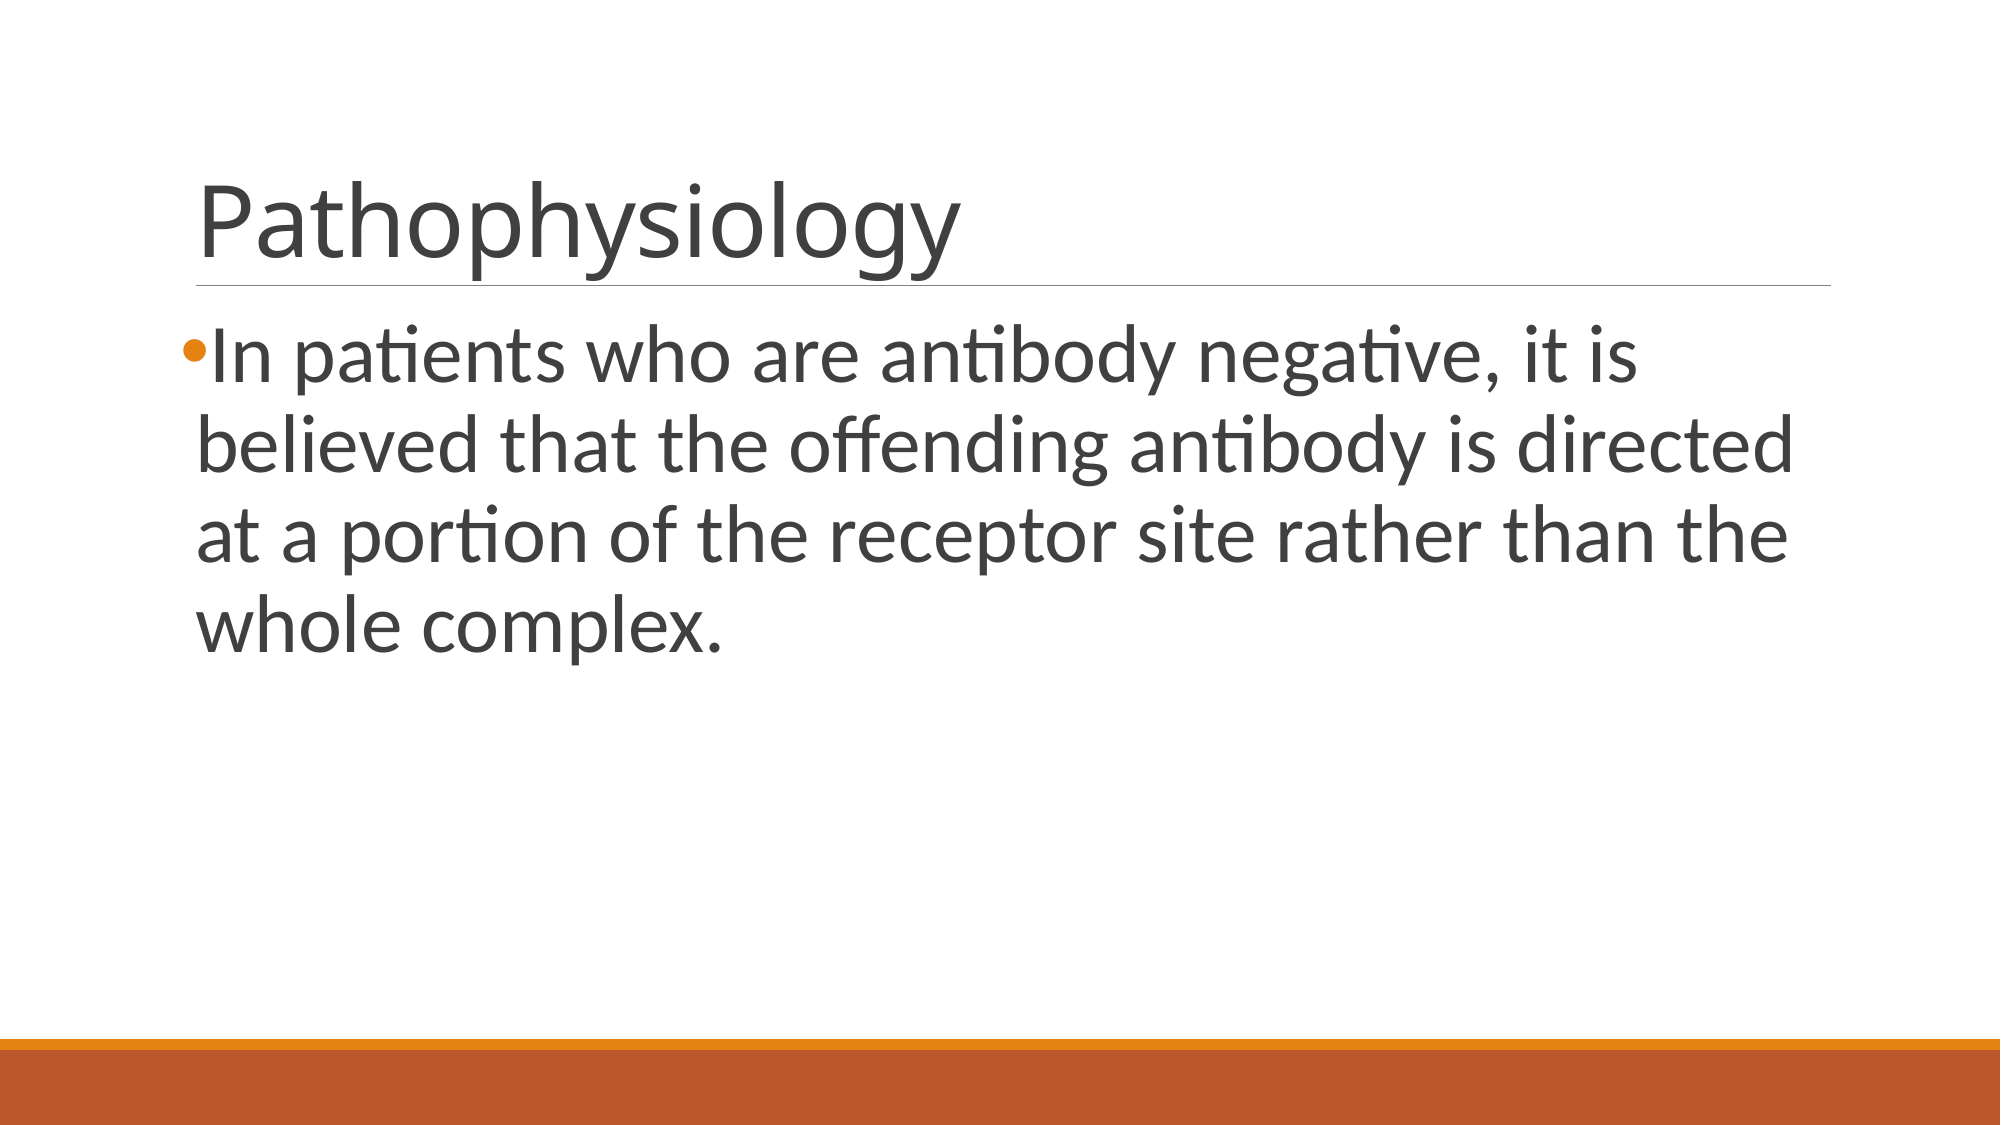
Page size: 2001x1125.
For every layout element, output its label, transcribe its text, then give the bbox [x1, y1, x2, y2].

title Pathophysiology [180, 47, 1830, 285]
list In patients who are antibody negative, it is believed that the offending antibody is directed at a portion of the receptor site rather than the whole complex. [180, 302, 1830, 963]
